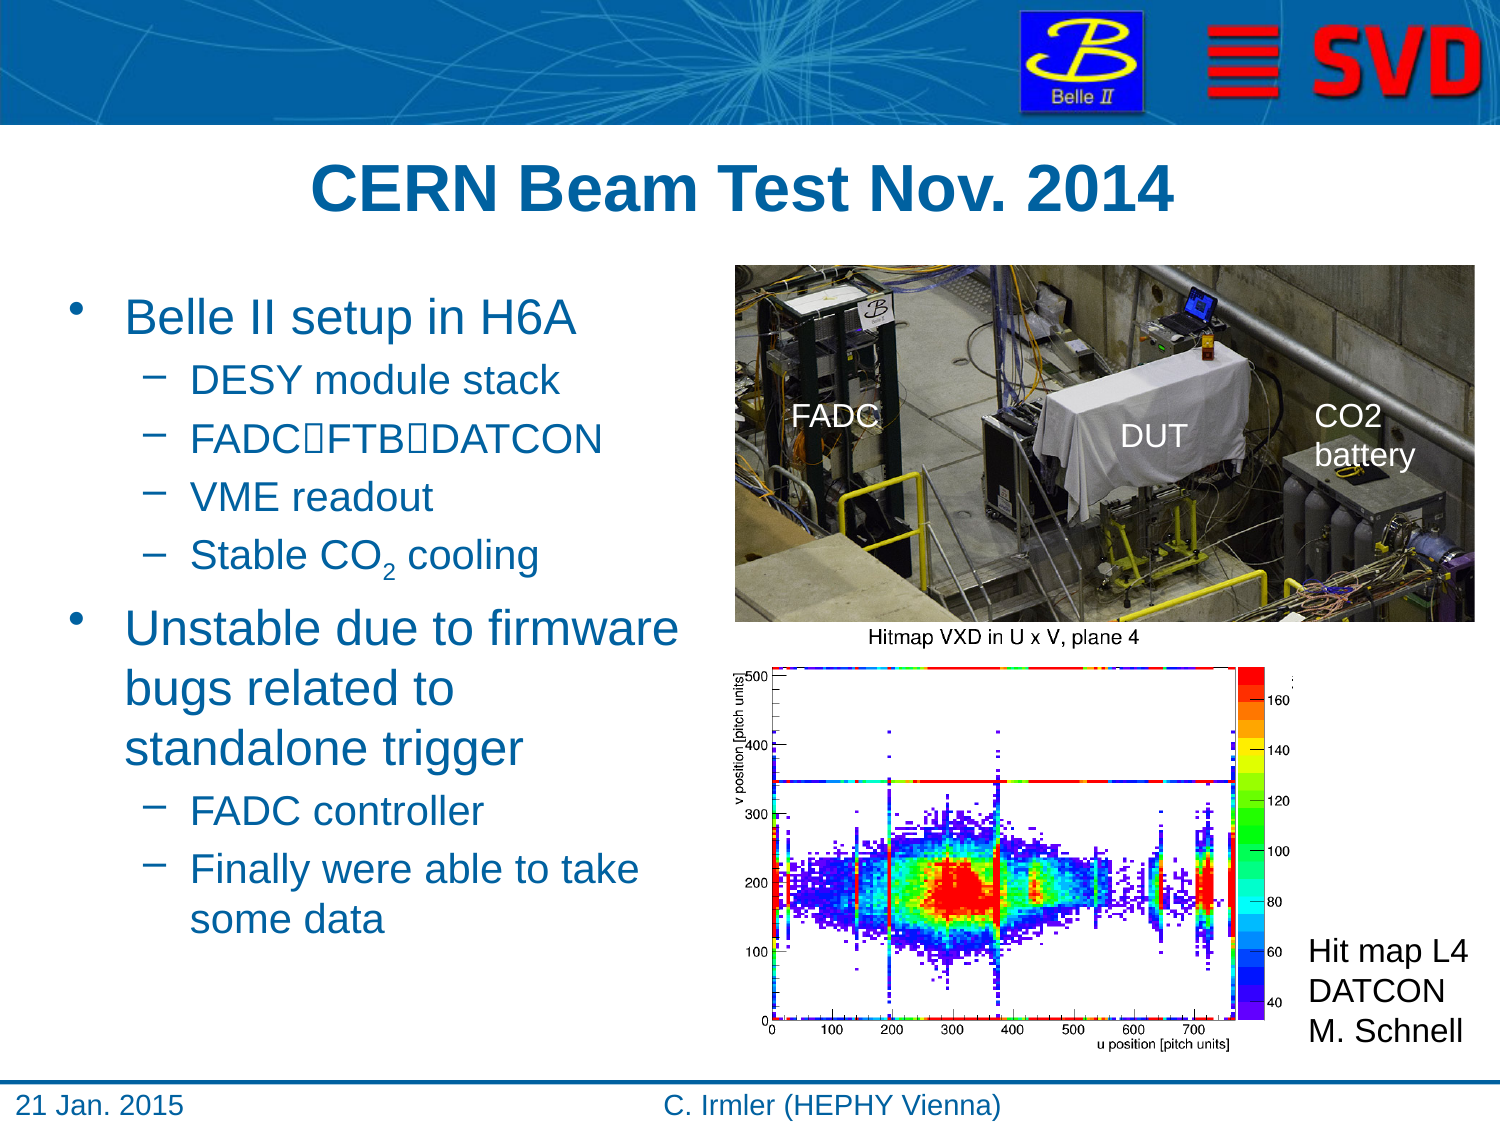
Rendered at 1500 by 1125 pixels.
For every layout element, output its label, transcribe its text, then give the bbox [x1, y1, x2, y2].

title CERN Beam Test Nov. 2014 [76, 136, 1428, 232]
footer C. Irmler (HEPHY Vienna) [597, 1082, 1081, 1125]
list Belle II setup in H6A DESY module stack FADCFTBDATCON VME readout Stable CO2 cooling Unstable due to firmware bugs related to standalone trigger FADC controller Finally were able to take some data [52, 276, 715, 1012]
picture [0, 0, 1500, 125]
text_box Hit map L4 DATCON M. Schnell [1297, 922, 1490, 1057]
picture [734, 265, 1475, 622]
picture [714, 623, 1293, 1065]
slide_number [0, 1082, 597, 1125]
